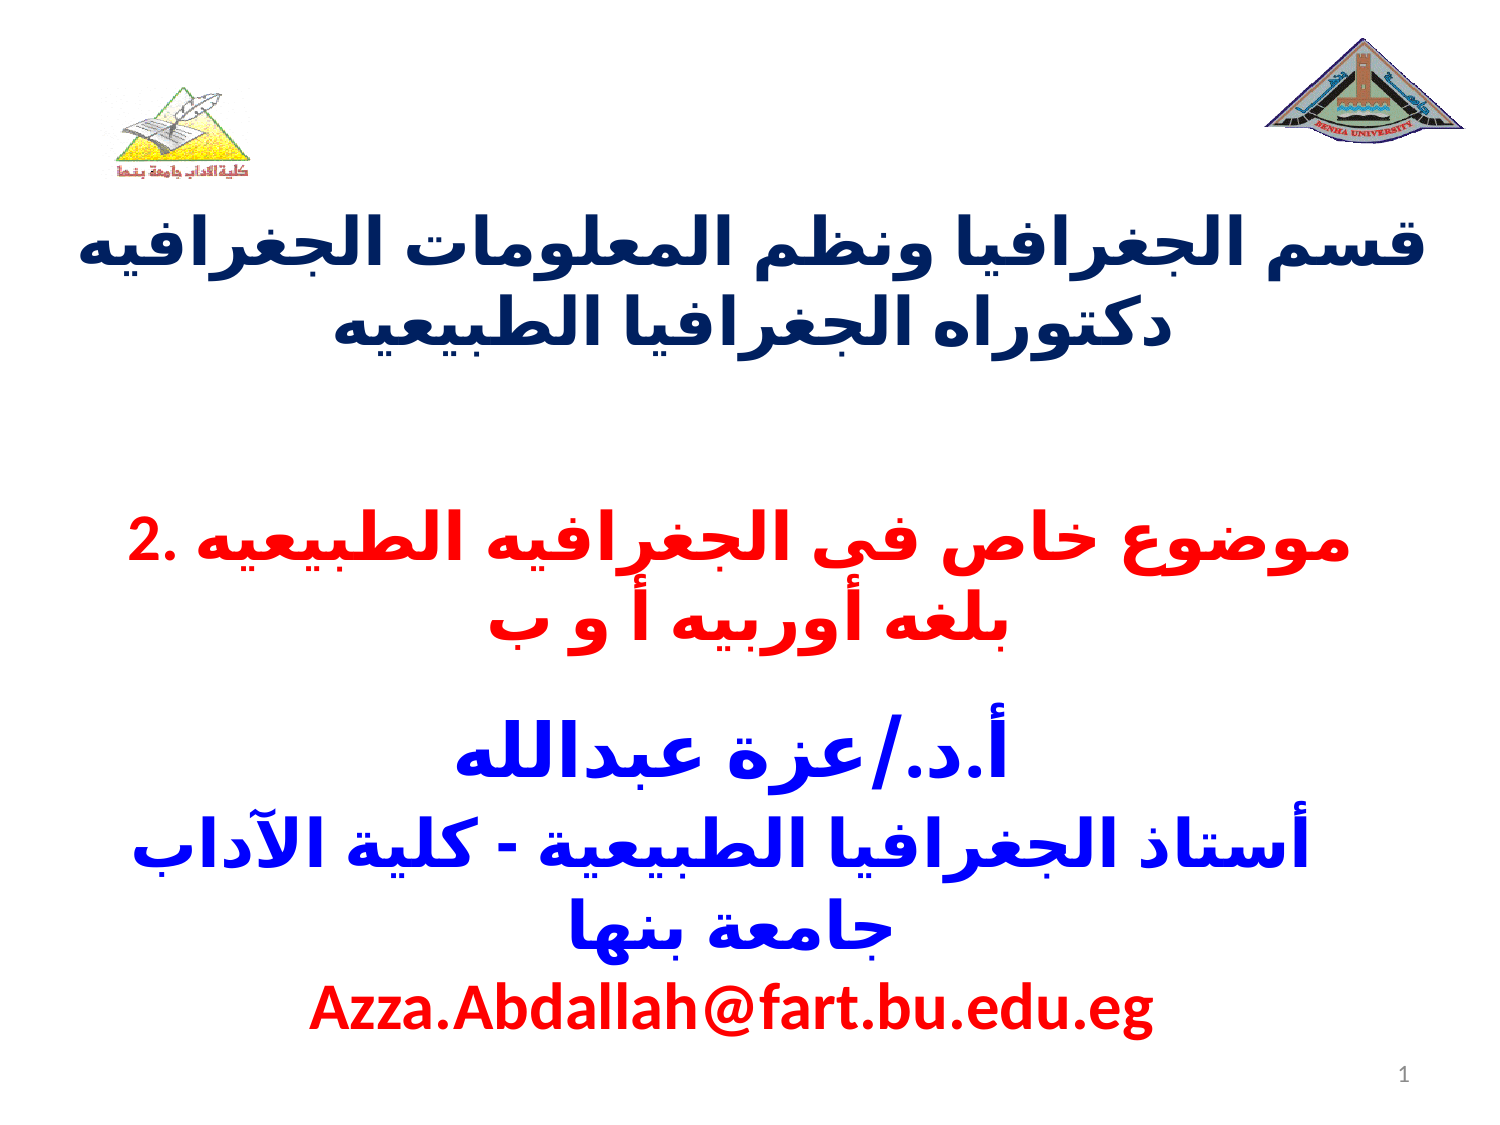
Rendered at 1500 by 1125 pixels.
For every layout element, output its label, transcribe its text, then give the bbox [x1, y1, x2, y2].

text_box قسم الجغرافيا ونظم المعلومات الجغرافيه دكتوراه الجغرافيا الطبيعيه [61, 190, 1446, 366]
text_box أ.د./عزة عبدالله أستاذ الجغرافيا الطبيعية - كلية الآداب جامعة بنها Azza.Abdallah@fart.bu.edu.eg [100, 695, 1365, 1051]
picture [100, 82, 268, 193]
text_box 2. موضوع خاص فى الجغرافيه الطبيعيه بلغه أوربيه أ و ب [112, 486, 1388, 662]
picture [1262, 36, 1466, 144]
slide_number 1 [1074, 1042, 1425, 1103]
